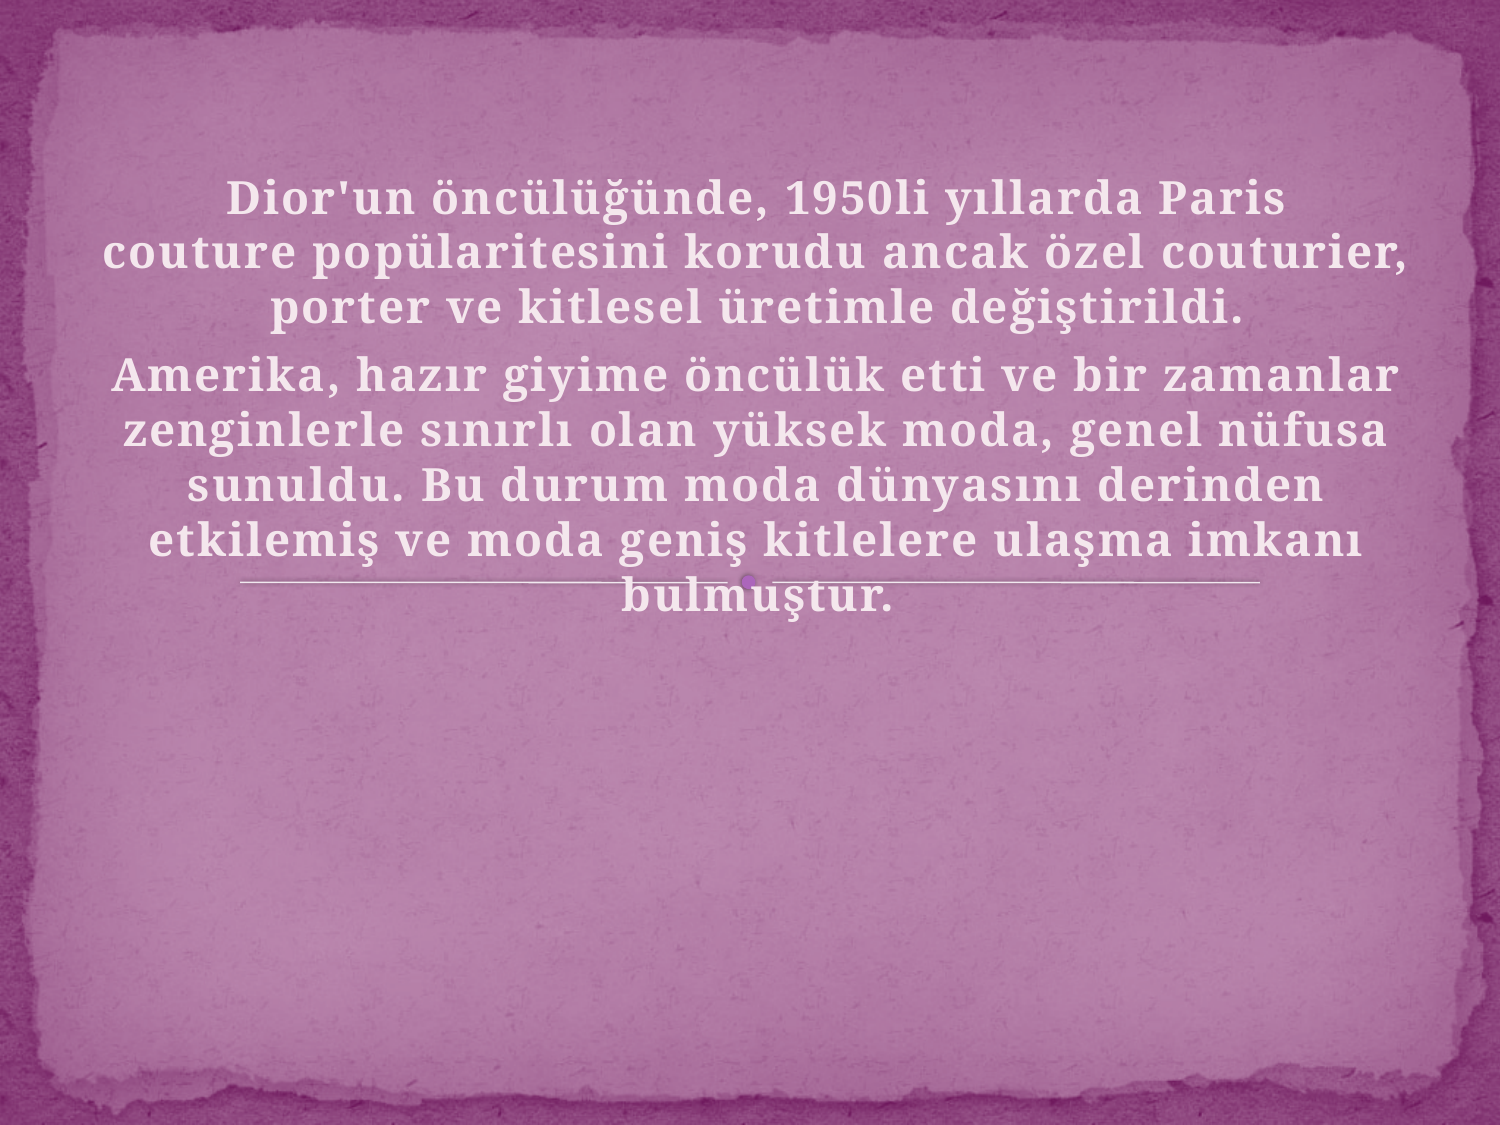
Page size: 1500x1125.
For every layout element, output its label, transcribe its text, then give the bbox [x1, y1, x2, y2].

subtitle Dior'un öncülüğünde, 1950li yıllarda Paris couture popülaritesini korudu ancak özel couturier, porter ve kitlesel üretimle değiştirildi. Amerika, hazır giyime öncülük etti ve bir zamanlar zenginlerle sınırlı olan yüksek moda, genel nüfusa sunuldu. Bu durum moda dünyasını derinden etkilemiş ve moda geniş kitlelere ulaşma imkanı bulmuştur. [76, 160, 1440, 349]
